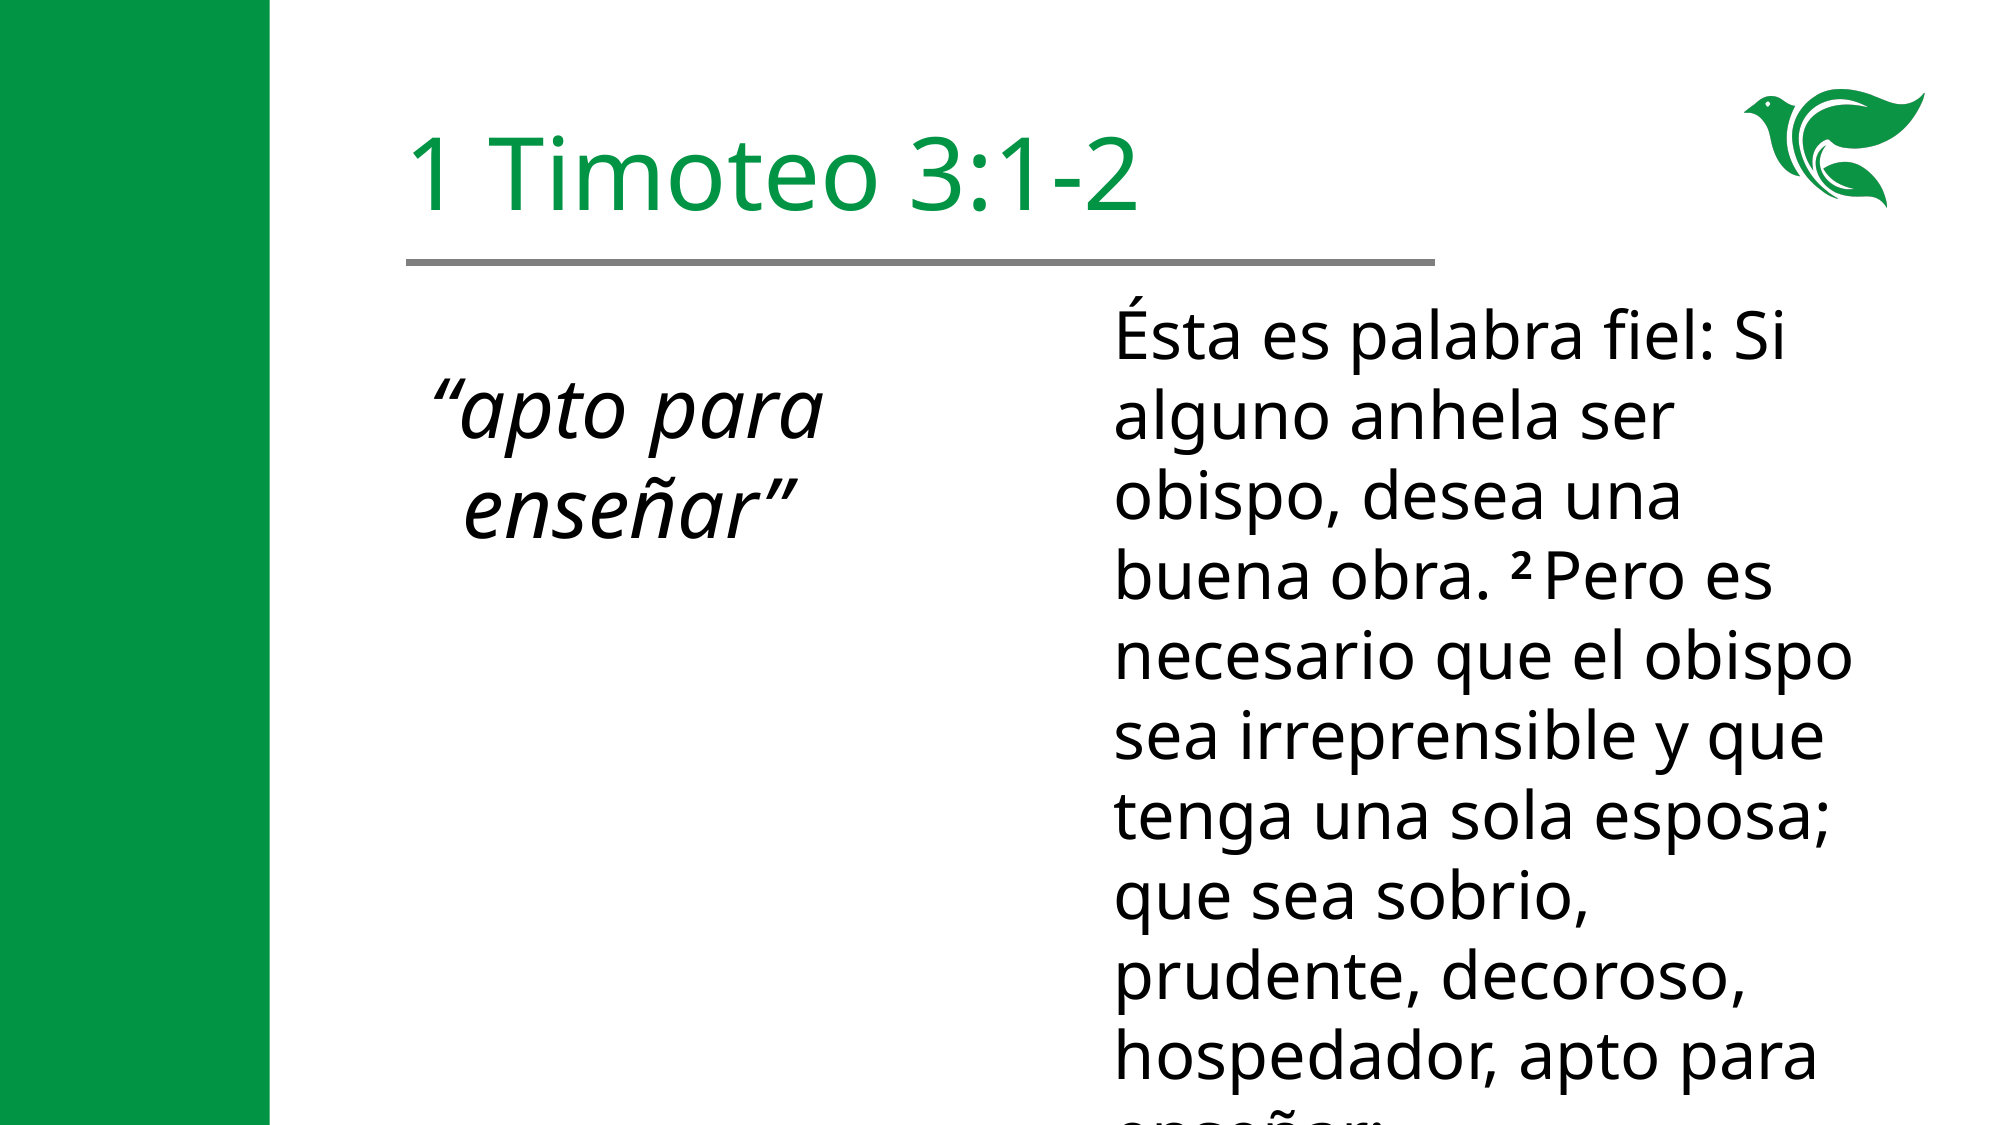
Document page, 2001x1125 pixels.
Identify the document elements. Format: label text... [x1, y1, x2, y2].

text_box “apto para enseñar” [306, 347, 948, 563]
picture [1722, 47, 1953, 240]
text_box [0, 0, 270, 1125]
text_box Ésta es palabra fiel: Si alguno anhela ser obispo, desea una buena obra. 2 Pero es necesario que el obispo sea irreprensible y que tenga una sola esposa; que sea sobrio, prudente, decoroso, hospedador, apto para enseñar; [1095, 285, 1887, 1125]
text_box 1 Timoteo 3:1-2 [389, 101, 1669, 239]
